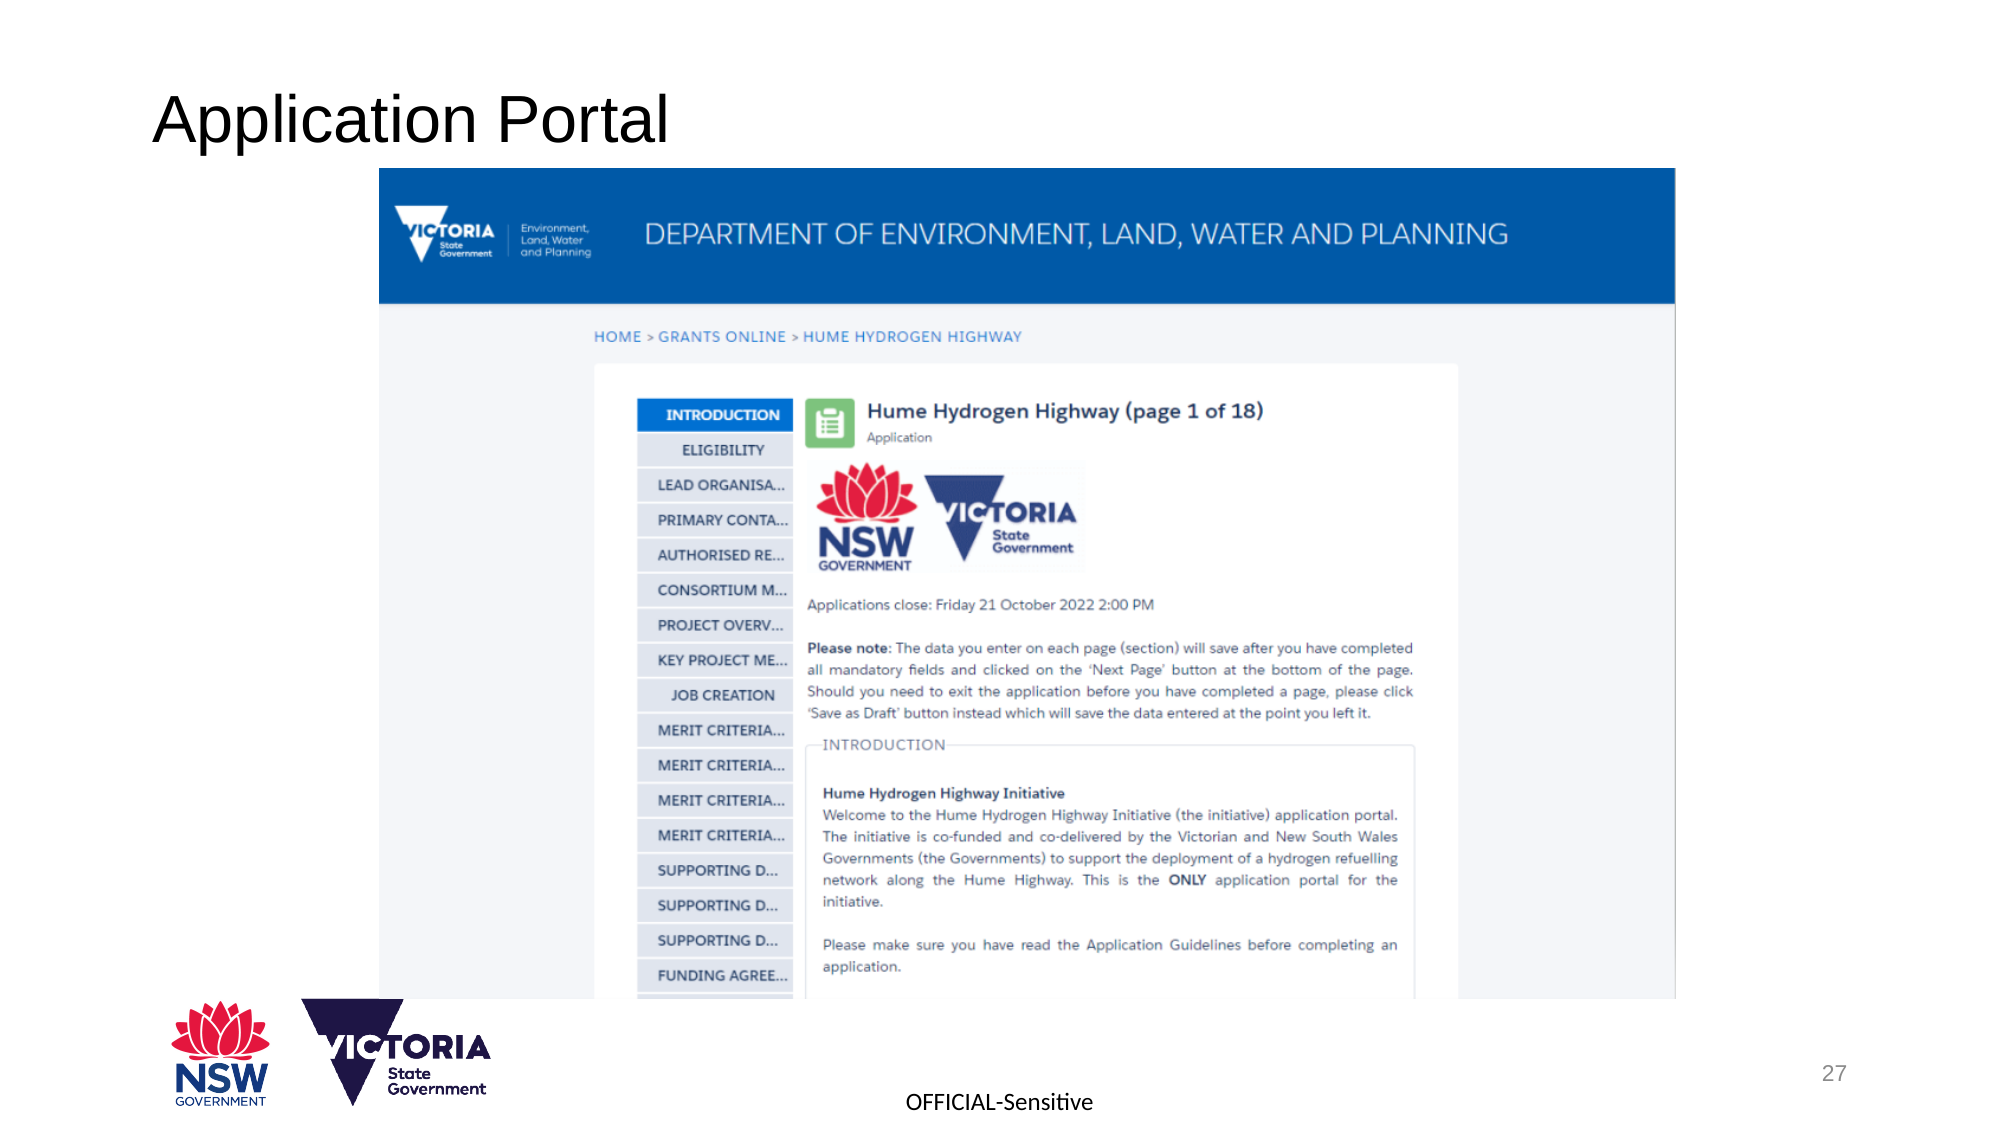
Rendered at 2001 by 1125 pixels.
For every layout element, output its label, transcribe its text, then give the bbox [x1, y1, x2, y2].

picture [379, 168, 1676, 999]
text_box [170, 998, 491, 1106]
title Application Portal [137, 59, 1863, 182]
slide_number 27 [1412, 1042, 1863, 1103]
